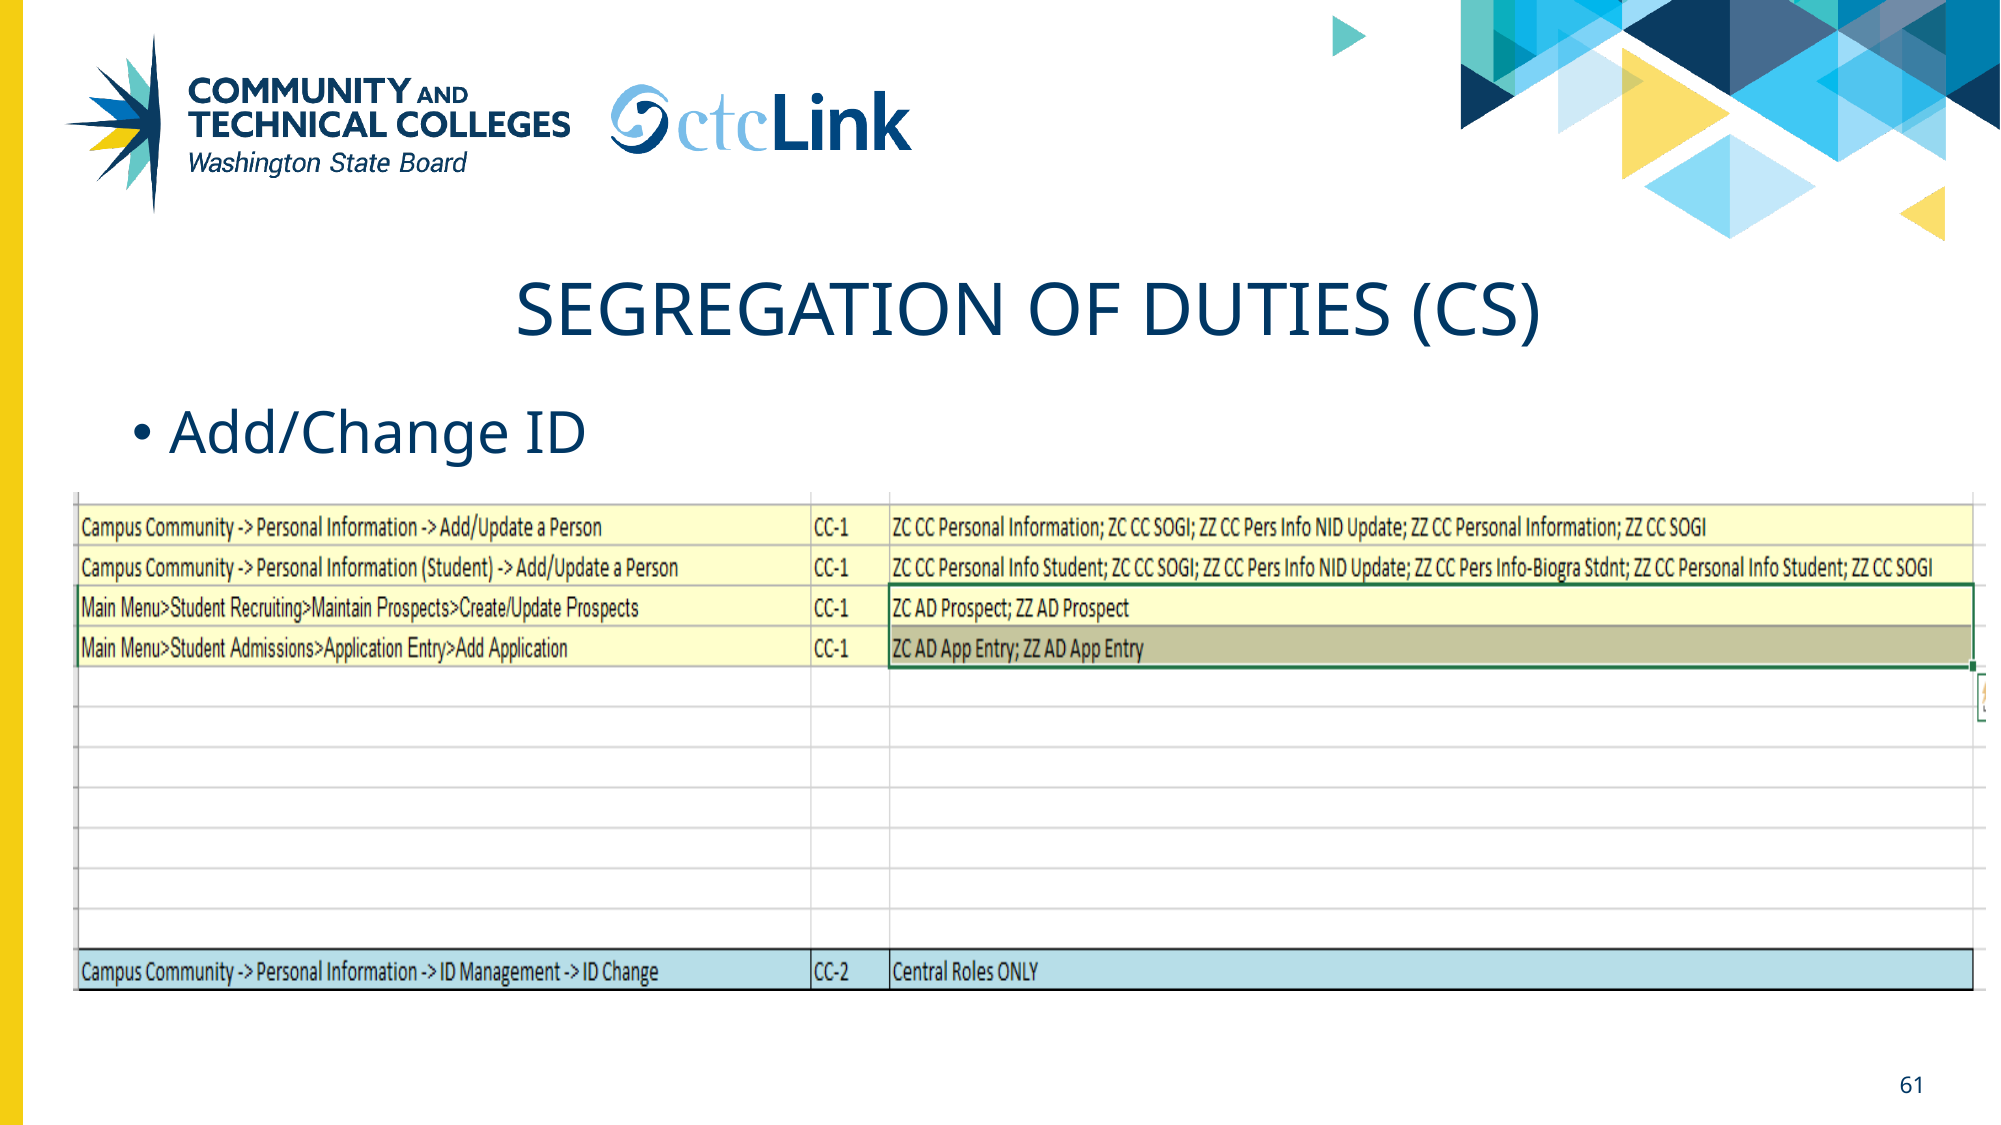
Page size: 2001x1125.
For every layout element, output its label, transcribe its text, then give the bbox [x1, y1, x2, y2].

picture [64, 33, 570, 214]
picture [73, 492, 1986, 991]
slide_number 61 [1838, 1063, 1941, 1103]
list Add/Change ID [117, 396, 1941, 450]
picture [1332, 0, 2000, 241]
picture [611, 84, 912, 154]
title Segregation of Duties (CS) [117, 265, 1941, 396]
